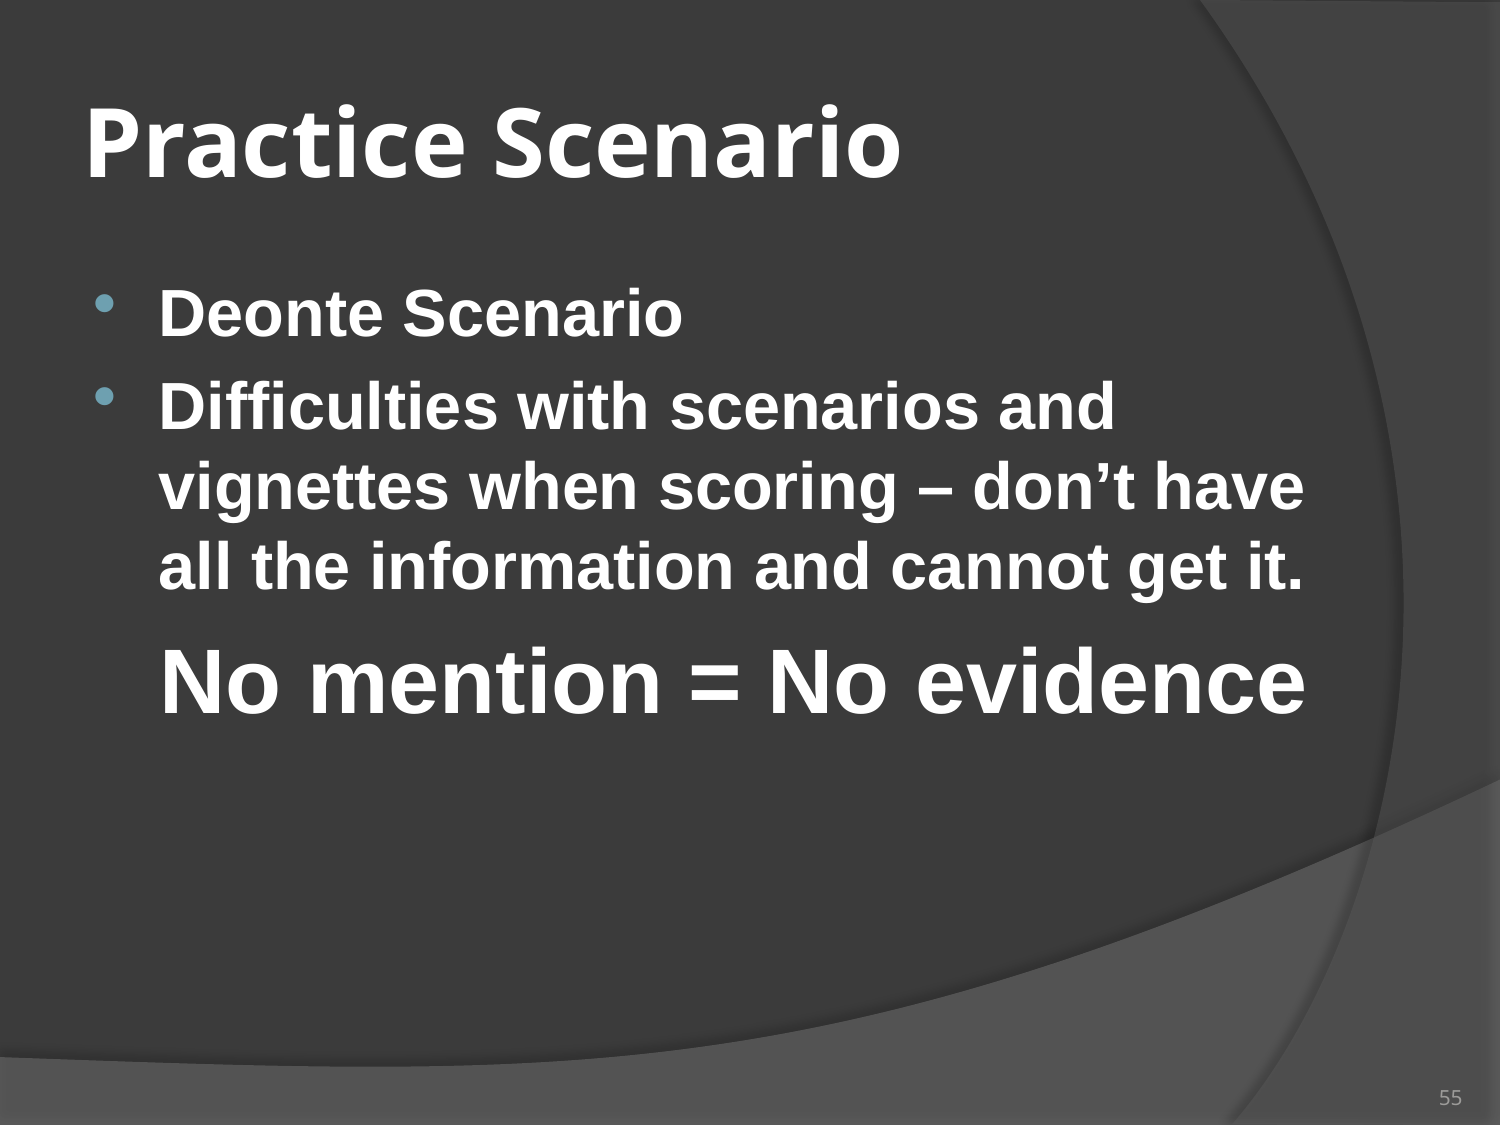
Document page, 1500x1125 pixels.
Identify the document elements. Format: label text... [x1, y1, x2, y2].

title Practice Scenario [75, 45, 1300, 233]
slide_number 55 [1337, 1053, 1463, 1114]
list Deonte Scenario Difficulties with scenarios and vignettes when scoring – don’t have all the information and cannot get it. No mention = No evidence [75, 262, 1388, 1005]
